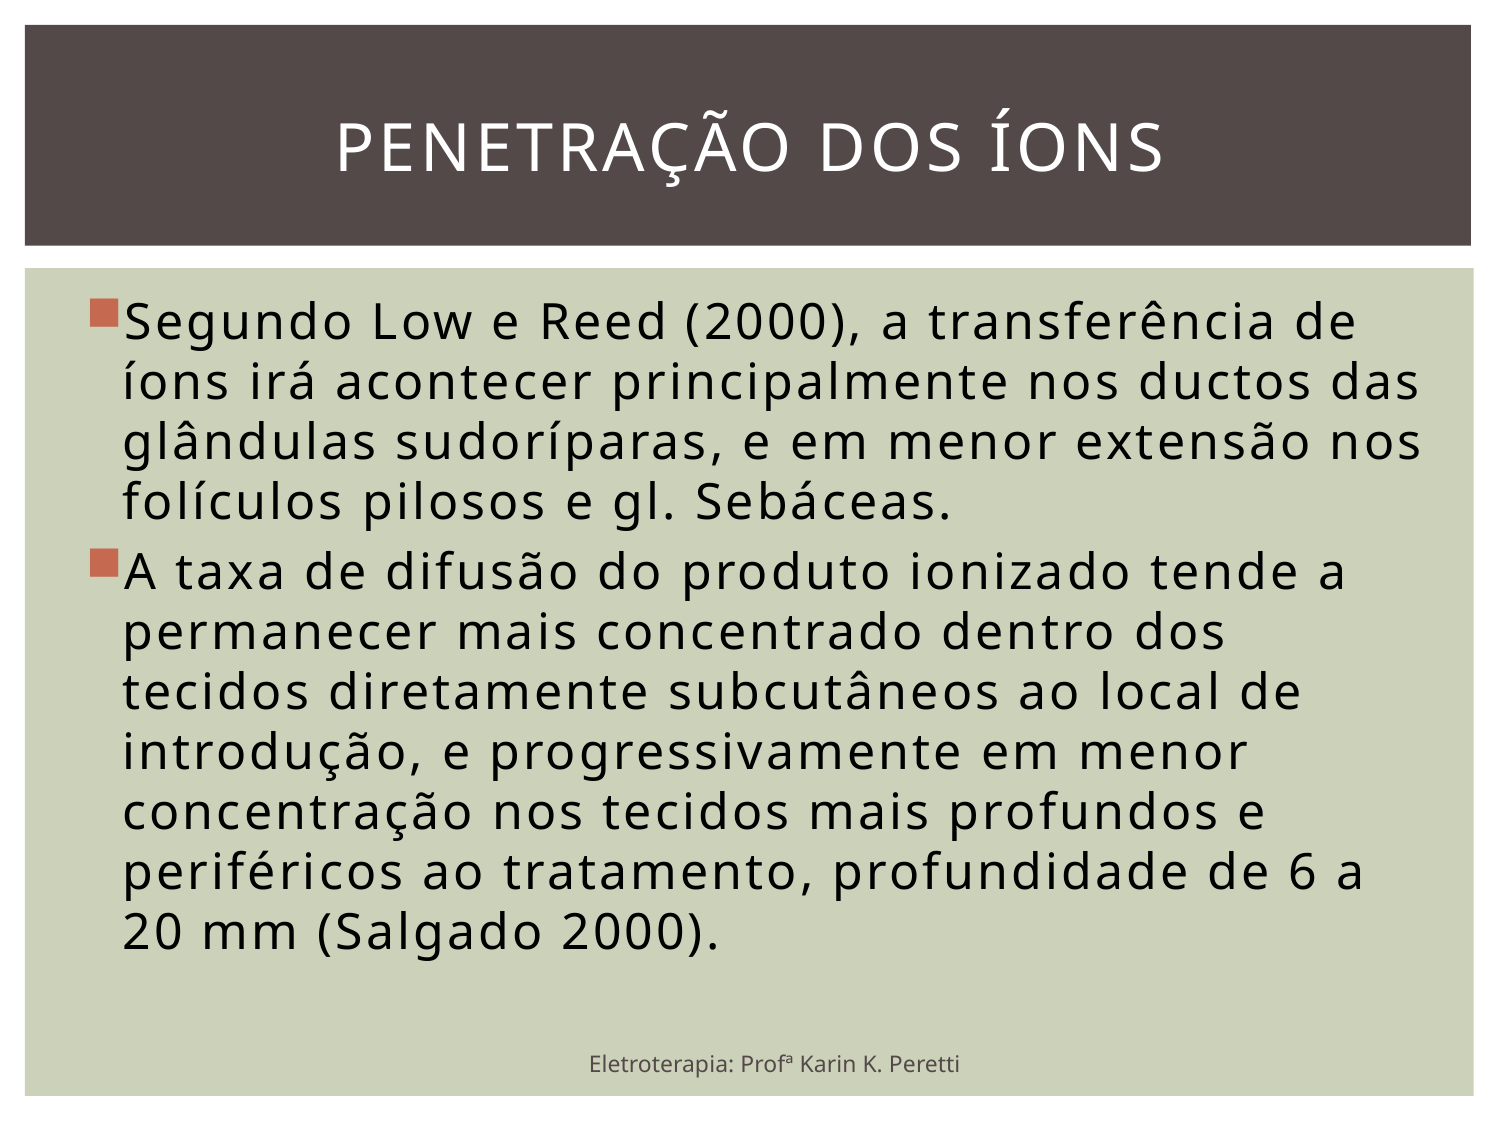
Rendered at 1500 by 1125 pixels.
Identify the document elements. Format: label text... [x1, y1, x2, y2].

footer Eletroterapia: Profª Karin K. Peretti [500, 1042, 1050, 1088]
title Penetração dos íons [62, 58, 1438, 232]
list Segundo Low e Reed (2000), a transferência de íons irá acontecer principalmente nos ductos das glândulas sudoríparas, e em menor extensão nos folículos pilosos e gl. Sebáceas. A taxa de difusão do produto ionizado tende a permanecer mais concentrado dentro dos tecidos diretamente subcutâneos ao local de introdução, e progressivamente em menor concentração nos tecidos mais profundos e periféricos ao tratamento, profundidade de 6 a 20 mm (Salgado 2000). [62, 281, 1442, 1005]
